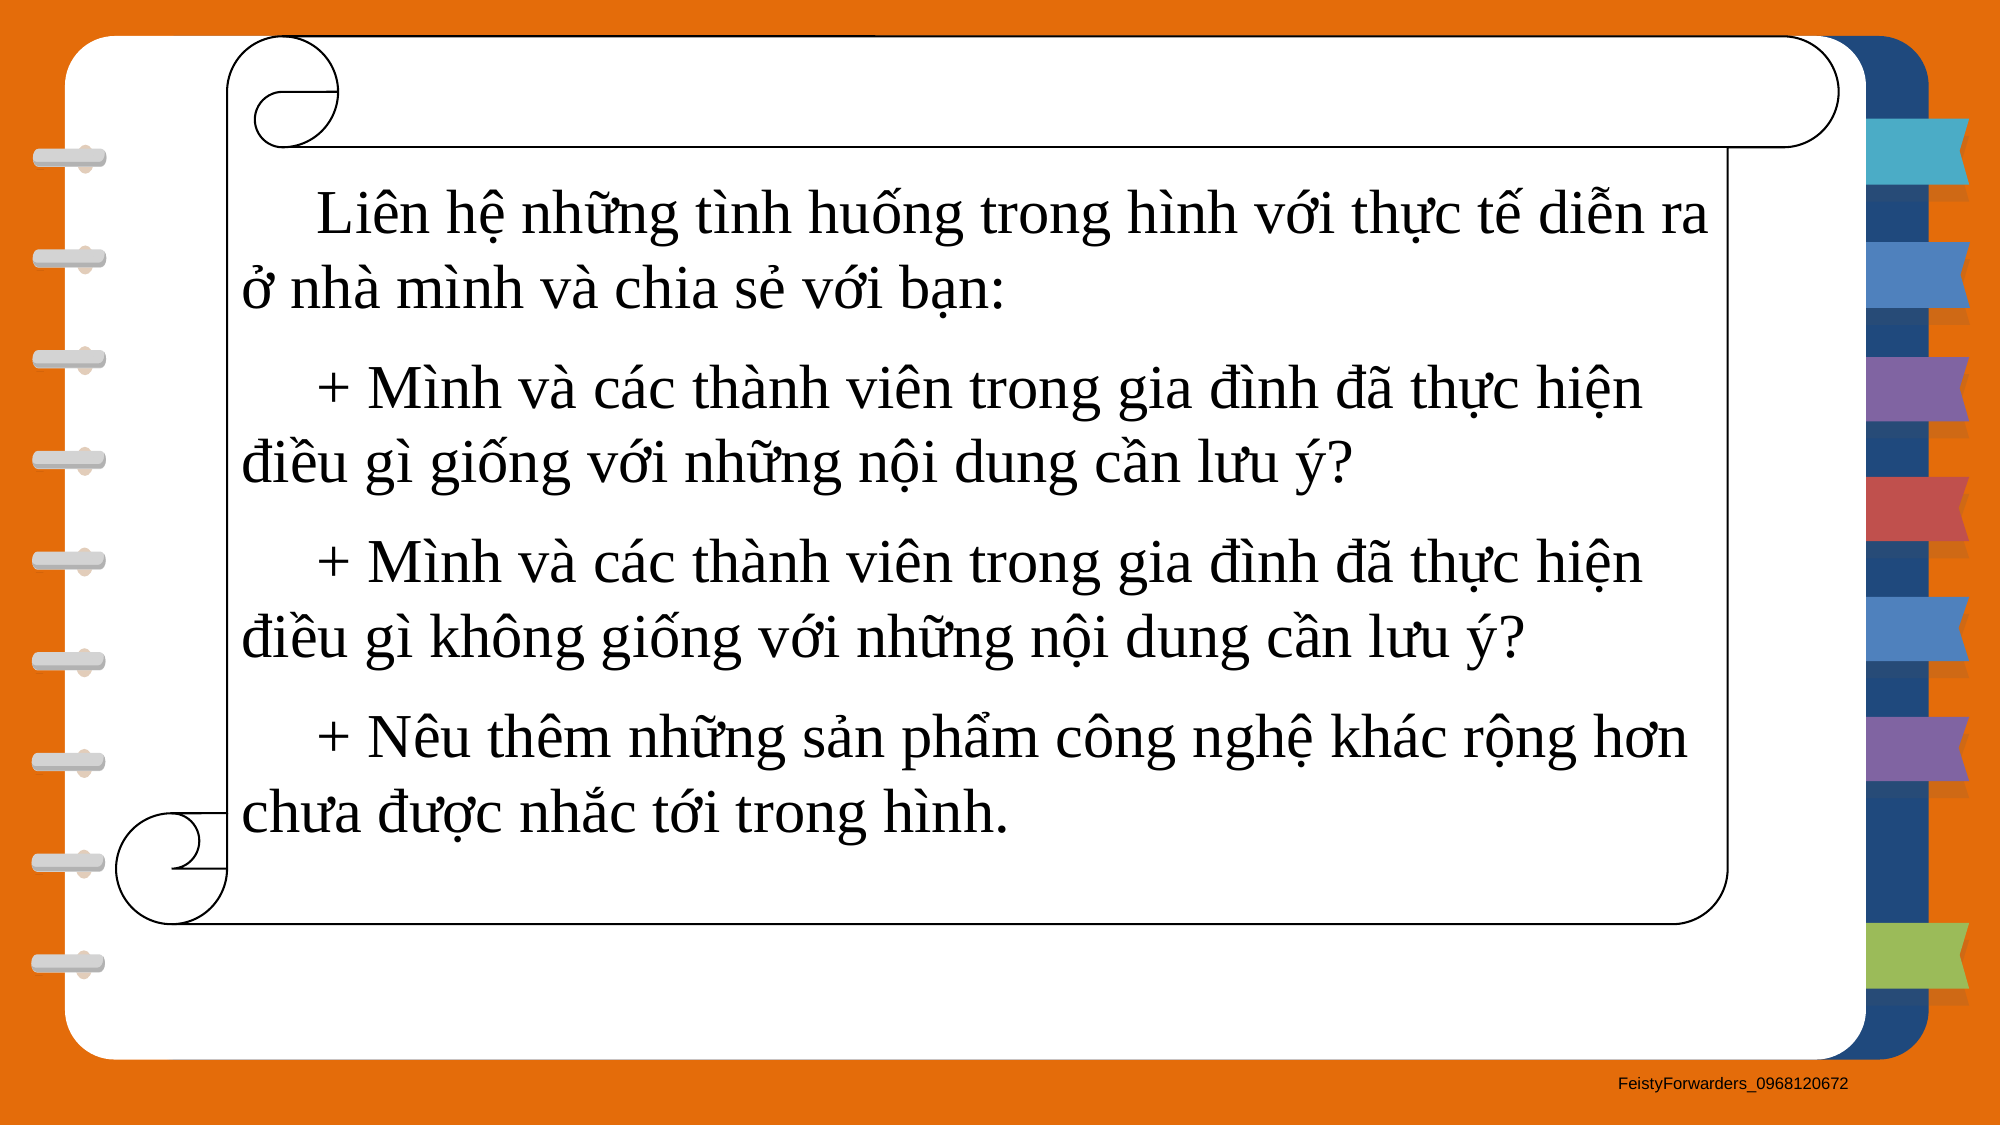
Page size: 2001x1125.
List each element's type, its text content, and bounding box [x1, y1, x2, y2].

text_box Liên hệ những tình huống trong hình với thực tế diễn ra ở nhà mình và chia sẻ với bạn: + Mình và các thành viên trong gia đình đã thực hiện điều gì giống với những nội dung cần lưu ý? + Mình và các thành viên trong gia đình đã thực hiện điều gì không giống với những nội dung cần lưu ý? + Nêu thêm những sản phẩm công nghệ khác rộng hơn chưa được nhắc tới trong hình. [115, 35, 1840, 926]
